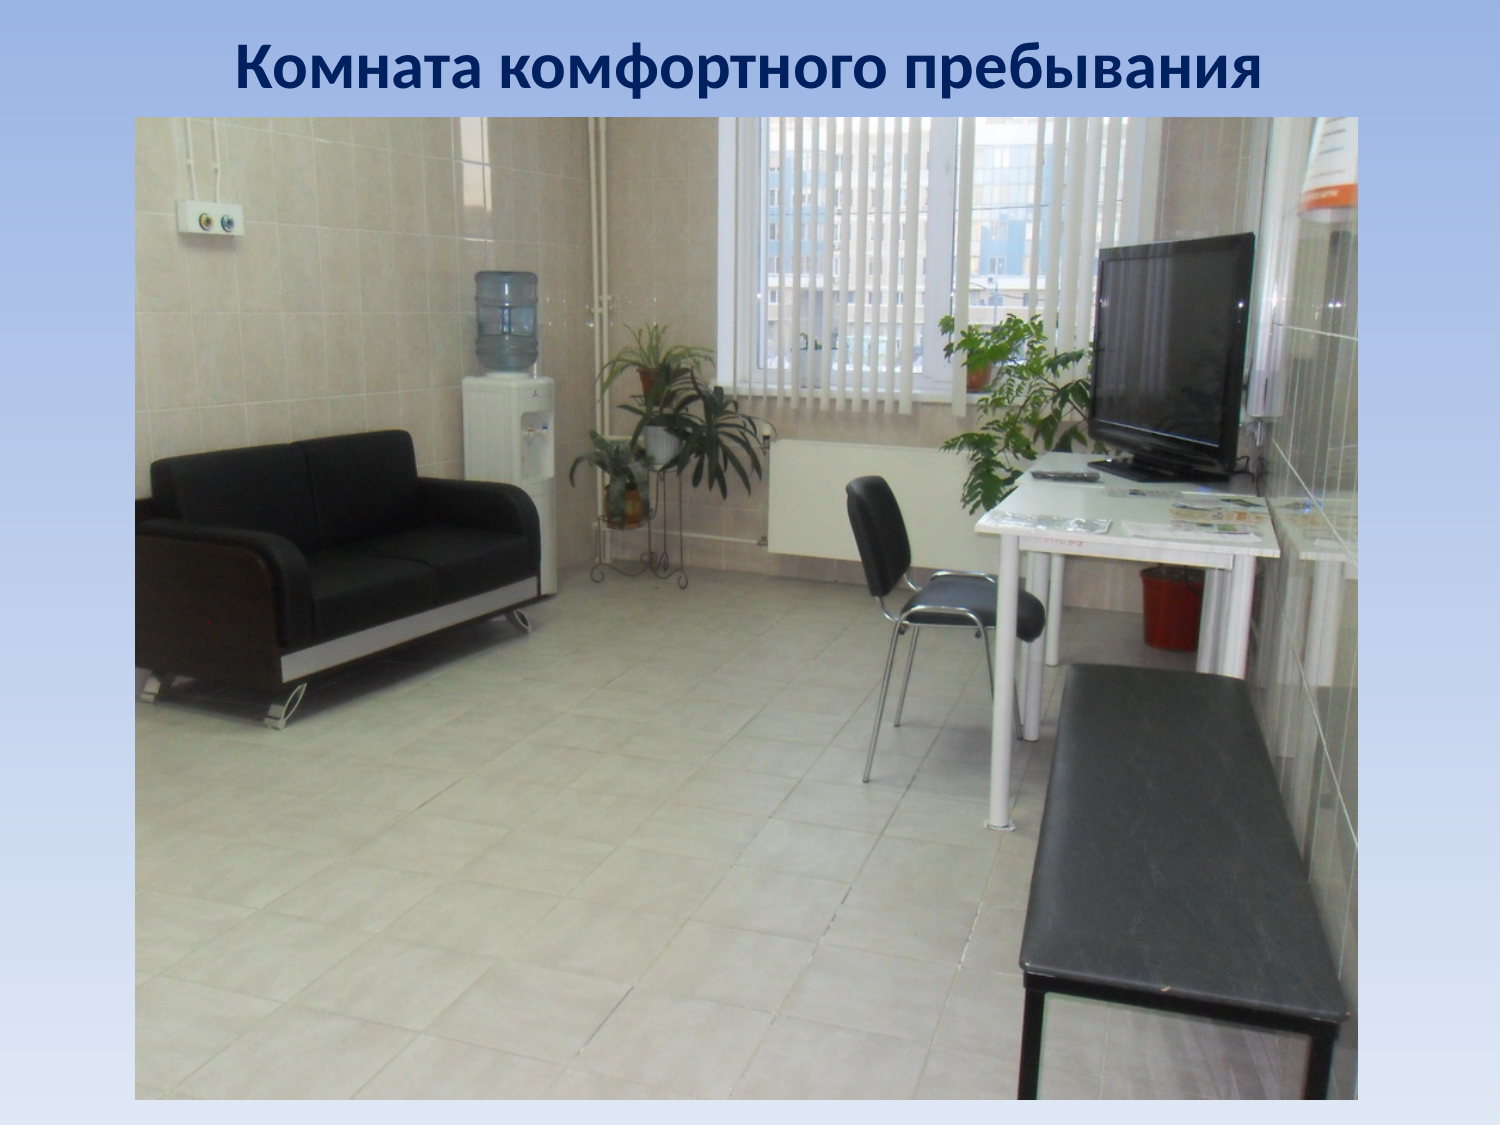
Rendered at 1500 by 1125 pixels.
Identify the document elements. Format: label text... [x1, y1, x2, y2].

picture [135, 116, 1359, 1100]
title Комната комфортного пребывания [74, 6, 1426, 118]
